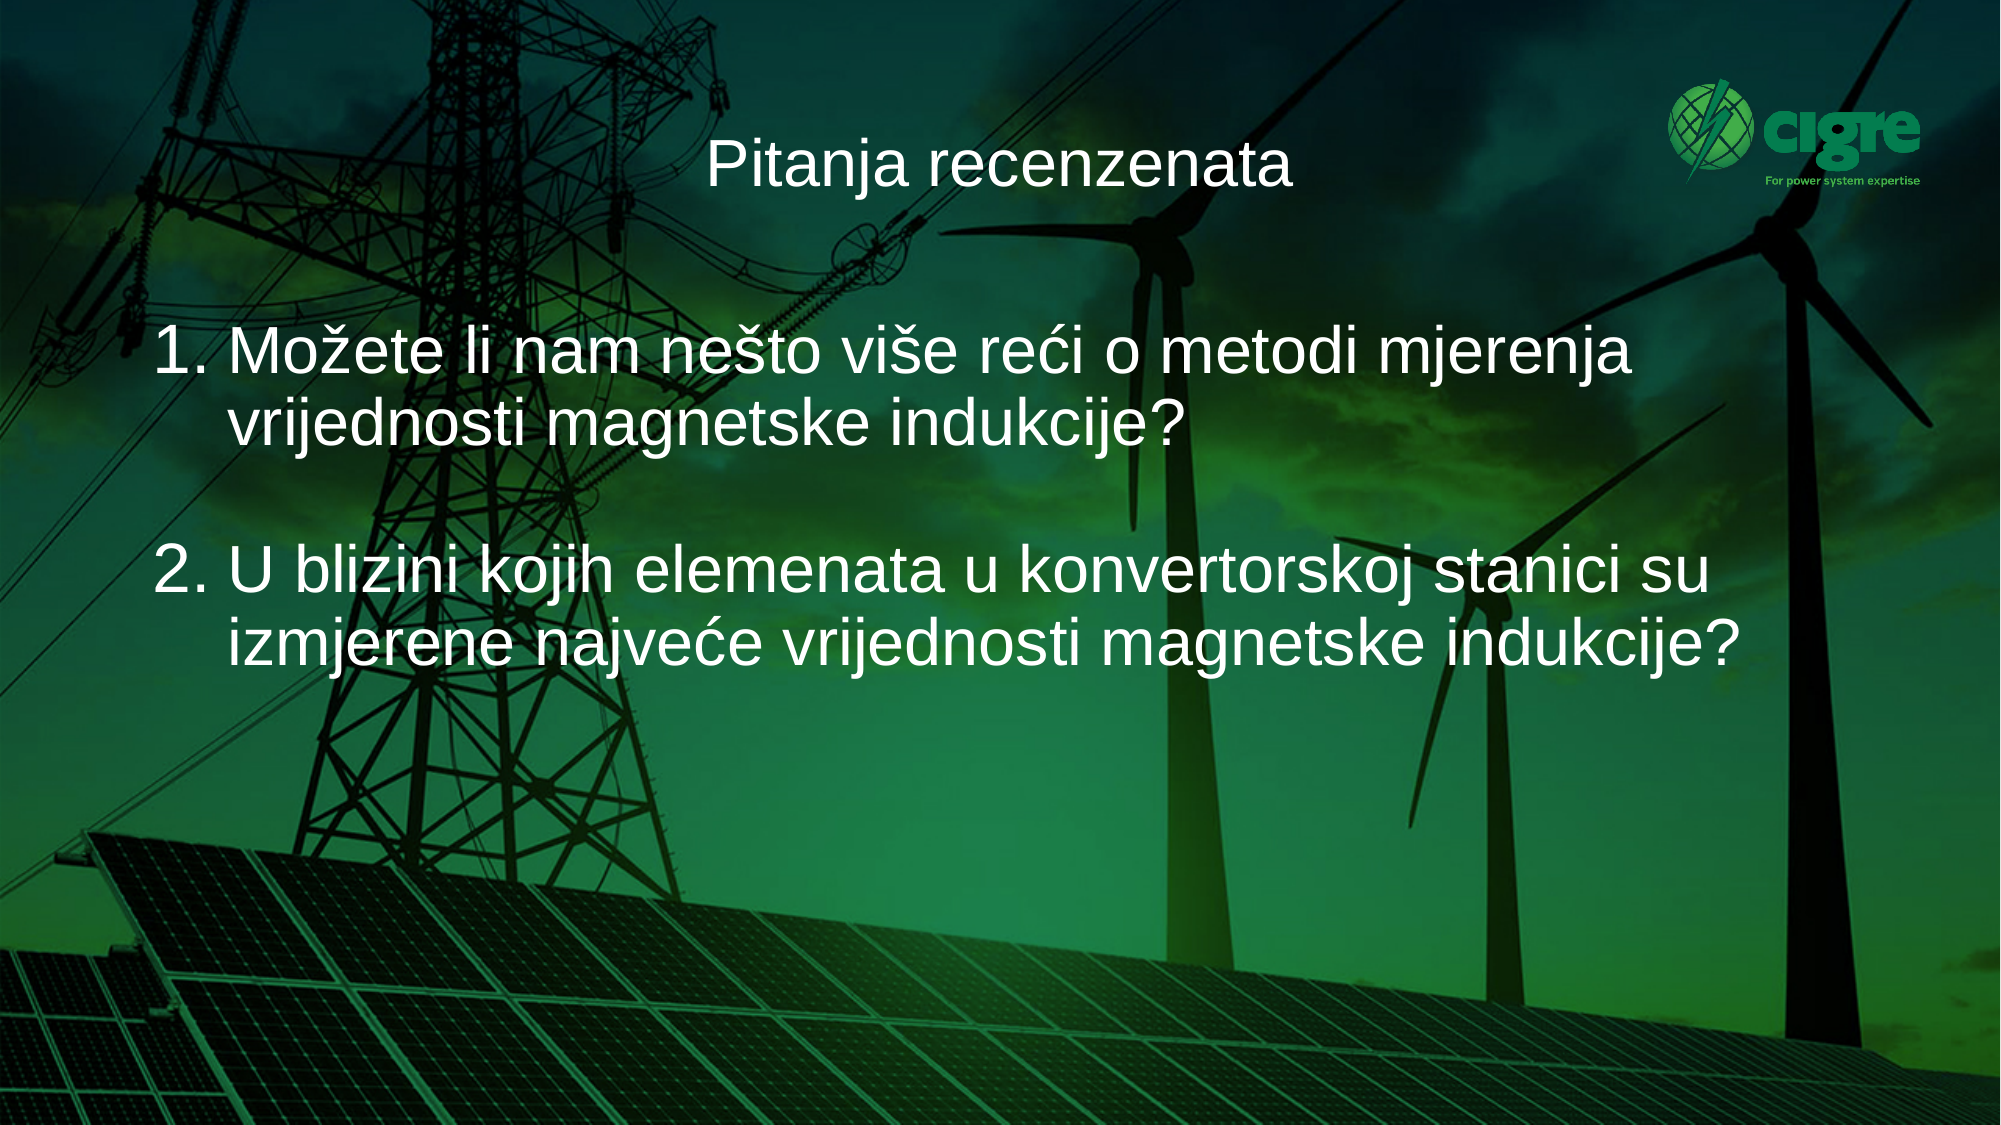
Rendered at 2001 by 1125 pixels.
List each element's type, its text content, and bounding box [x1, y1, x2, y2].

picture [0, 0, 2001, 1125]
list Možete li nam nešto više reći o metodi mjerenja vrijednosti magnetske indukcije? U blizini kojih elemenata u konvertorskoj stanici su izmjerene najveće vrijednosti magnetske indukcije? [137, 228, 1863, 943]
title Pitanja recenzenata [137, 103, 1863, 226]
